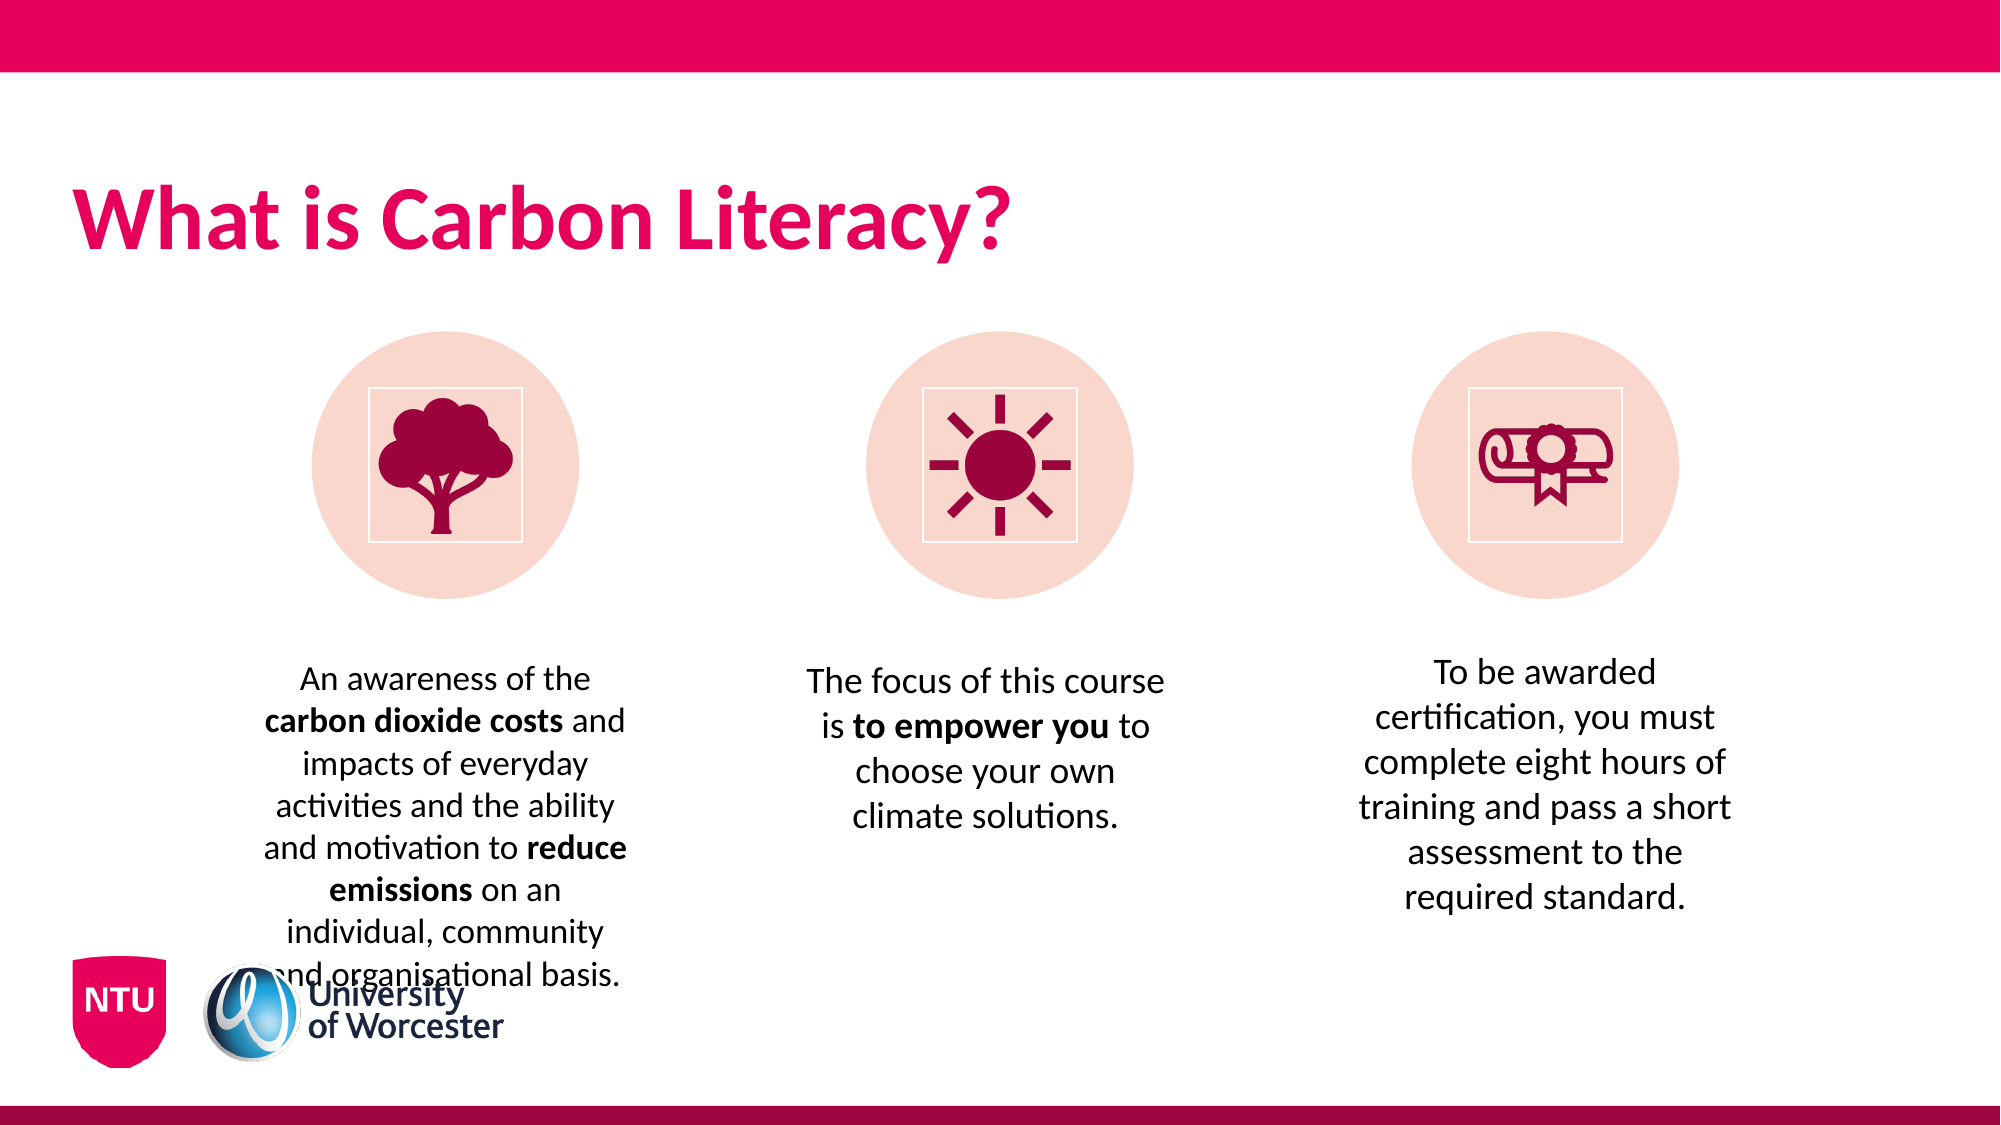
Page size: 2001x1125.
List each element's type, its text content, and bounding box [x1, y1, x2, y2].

text_box An awareness of the carbon dioxide costs and impacts of everyday activities and the ability and motivation to reduce emissions on an individual, community and organisational basis. [256, 655, 634, 994]
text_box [311, 331, 580, 599]
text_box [1326, 331, 1765, 948]
picture [172, 949, 535, 1076]
title What is Carbon Literacy? [72, 131, 1928, 296]
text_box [780, 331, 1220, 948]
